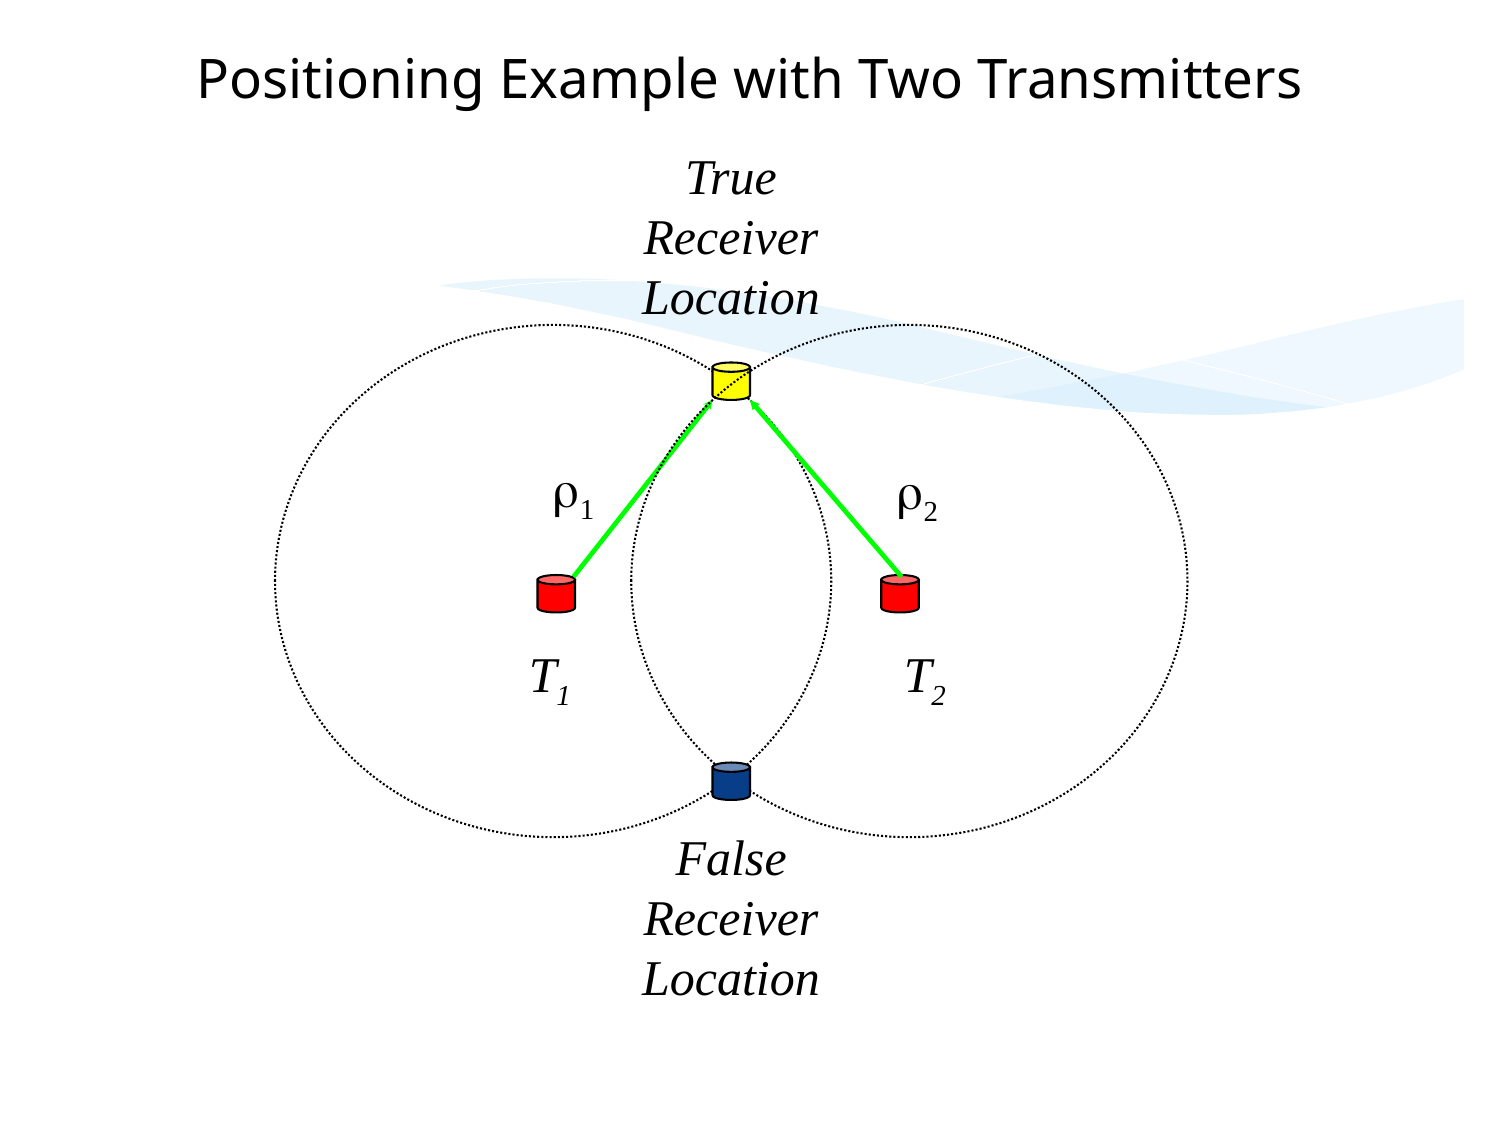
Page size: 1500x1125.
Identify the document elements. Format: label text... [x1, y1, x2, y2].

title Positioning Example with Two Transmitters [117, 14, 1383, 140]
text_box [274, 137, 1188, 1015]
